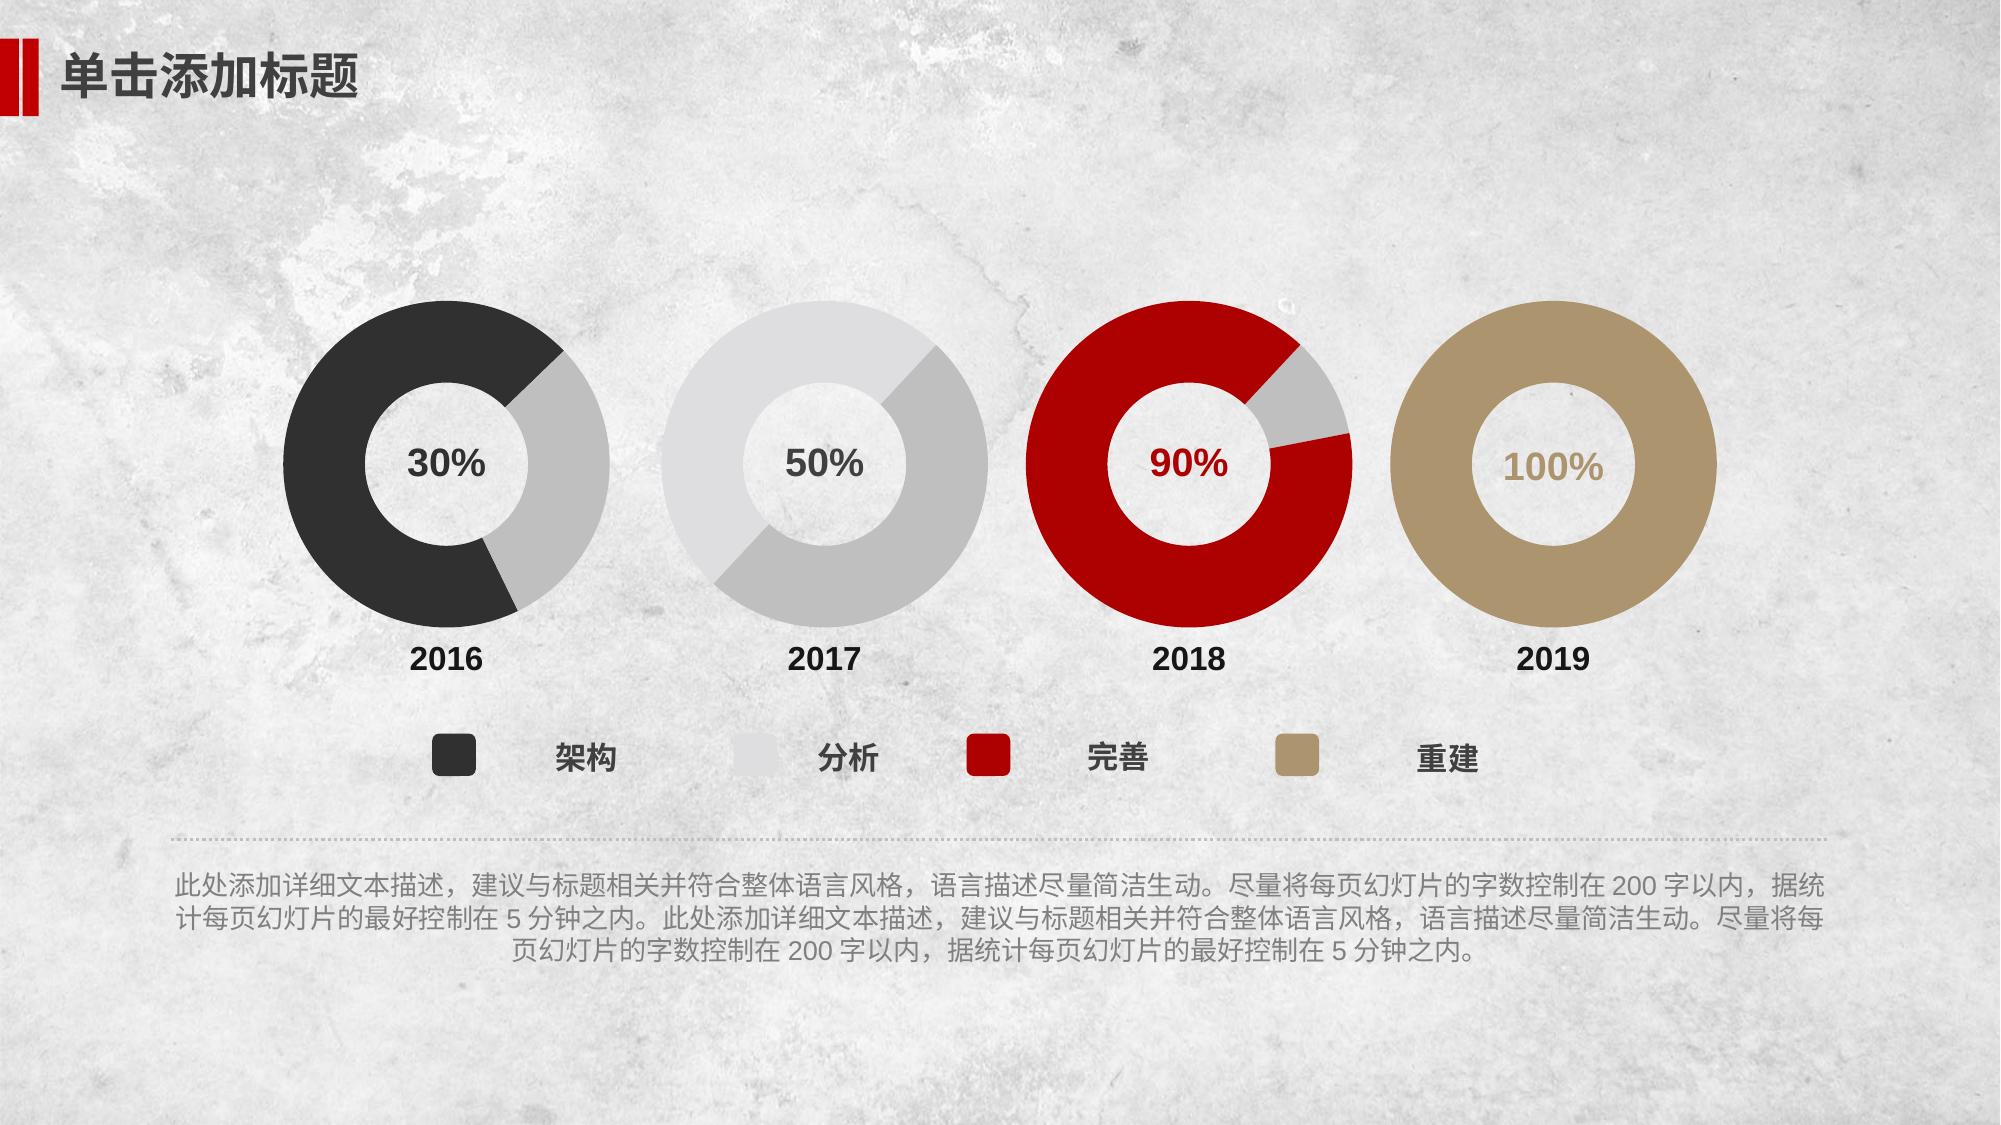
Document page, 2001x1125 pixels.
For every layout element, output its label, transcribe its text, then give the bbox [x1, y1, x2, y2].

text_box [0, 38, 20, 117]
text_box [1018, 284, 1360, 645]
text_box 此处添加详细文本描述，建议与标题相关并符合整体语言风格，语言描述尽量简洁生动。尽量将每页幻灯片的字数控制在200字以内，据统计每页幻灯片的最好控制在5分钟之内。此处添加详细文本描述，建议与标题相关并符合整体语言风格，语言描述尽量简洁生动。尽量将每页幻灯片的字数控制在200字以内，据统计每页幻灯片的最好控制在5分钟之内。 [169, 868, 1831, 967]
text_box 2016 [409, 645, 484, 677]
text_box 2019 [1516, 645, 1591, 677]
picture [0, 0, 2001, 1125]
text_box 单击添加标题 [44, 37, 540, 113]
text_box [1383, 284, 1724, 645]
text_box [276, 284, 617, 645]
text_box 2017 [787, 645, 862, 677]
text_box 2018 [1151, 645, 1227, 677]
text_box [432, 733, 1480, 778]
text_box [22, 38, 40, 117]
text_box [654, 284, 995, 645]
